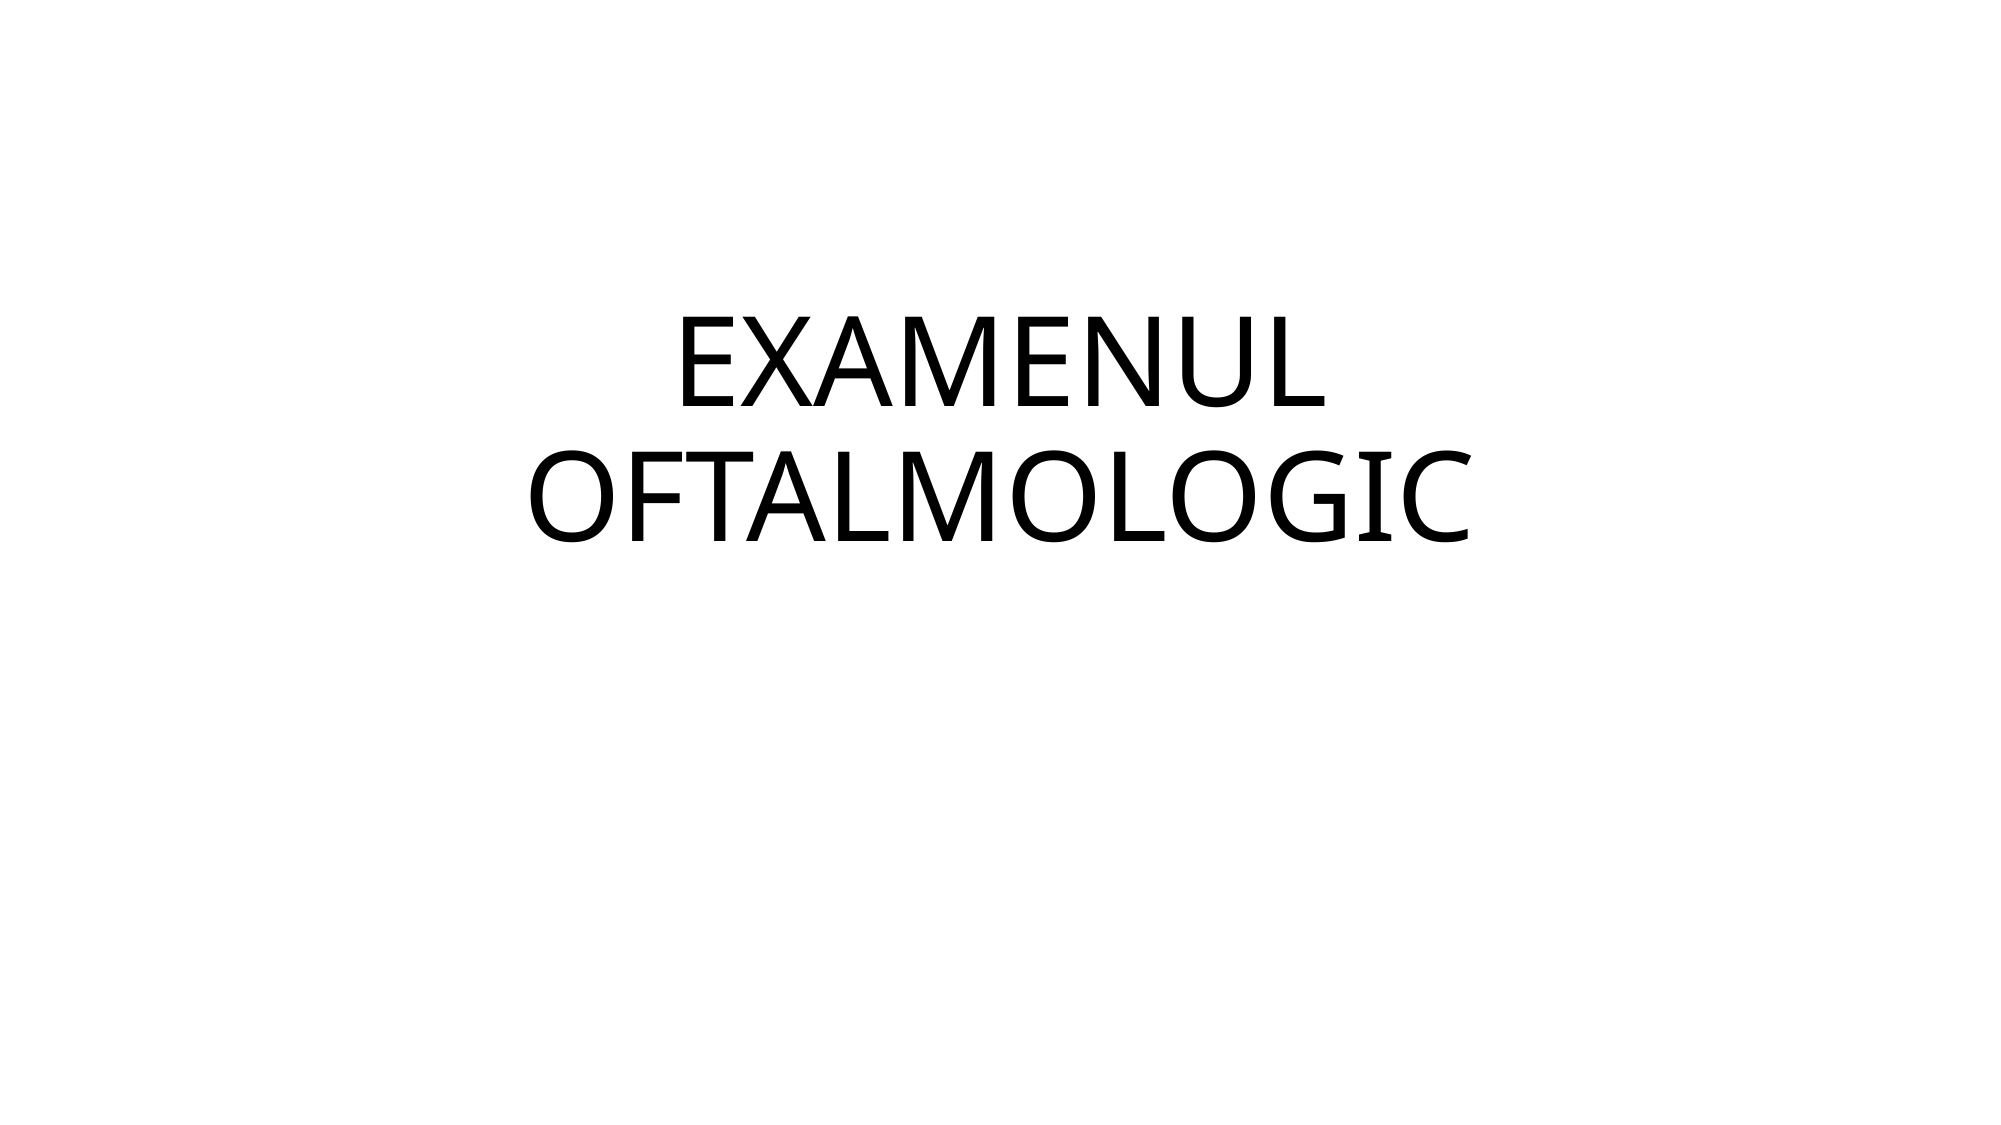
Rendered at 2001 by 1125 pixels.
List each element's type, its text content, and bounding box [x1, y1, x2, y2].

title EXAMENUL OFTALMOLOGIC [249, 184, 1750, 576]
